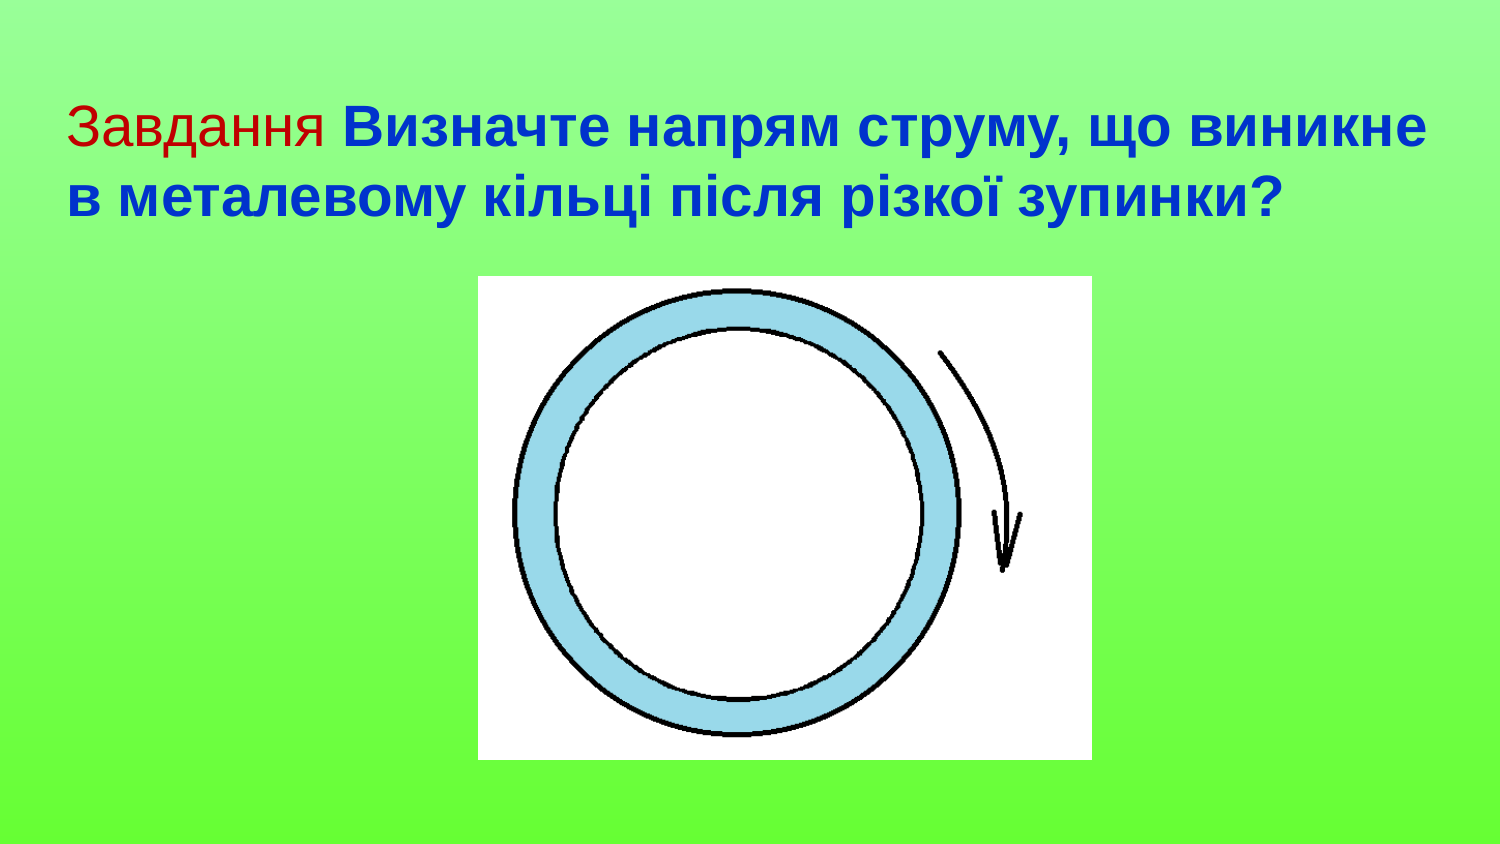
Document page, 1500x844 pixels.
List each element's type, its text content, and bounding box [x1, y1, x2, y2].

title Завдання Визначте напрям струму, що виникне в металевому кільці після різкої зупинки? [51, 72, 1449, 167]
picture [478, 275, 1092, 760]
